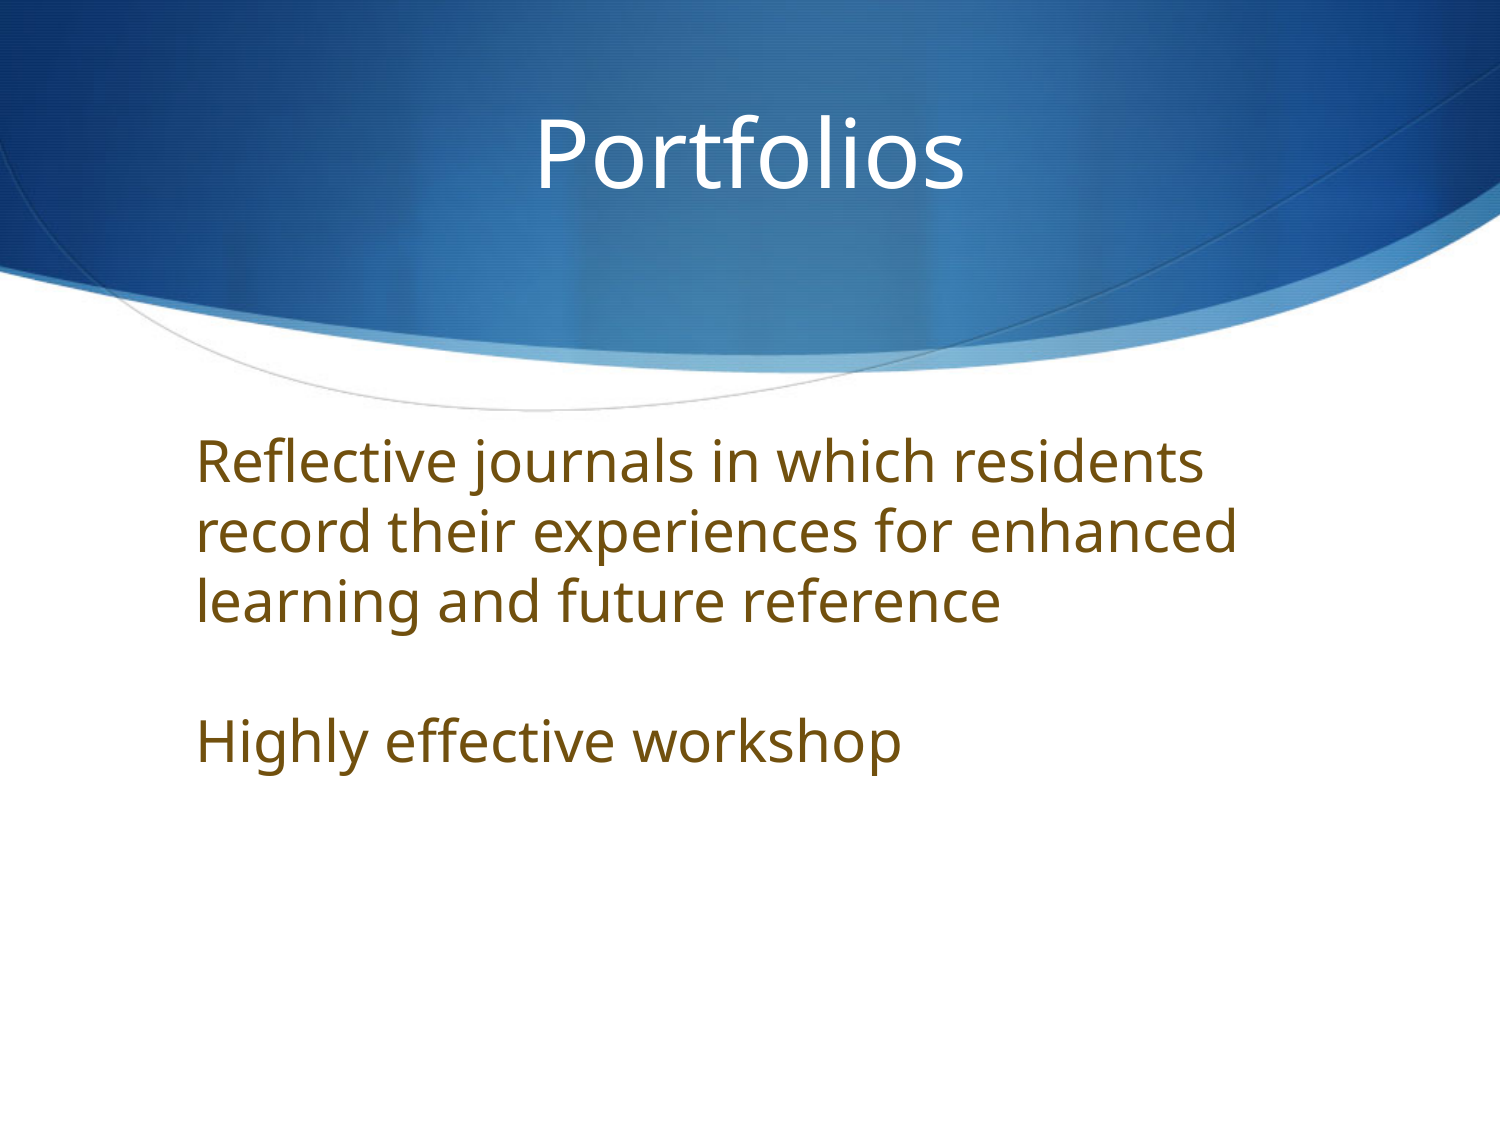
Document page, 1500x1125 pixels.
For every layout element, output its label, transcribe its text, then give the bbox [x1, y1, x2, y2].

text_box Reflective journals in which residents record their experiences for enhanced learning and future reference Highly effective workshop [180, 416, 1394, 782]
title Portfolios [75, 56, 1425, 245]
picture [0, 0, 1500, 1125]
